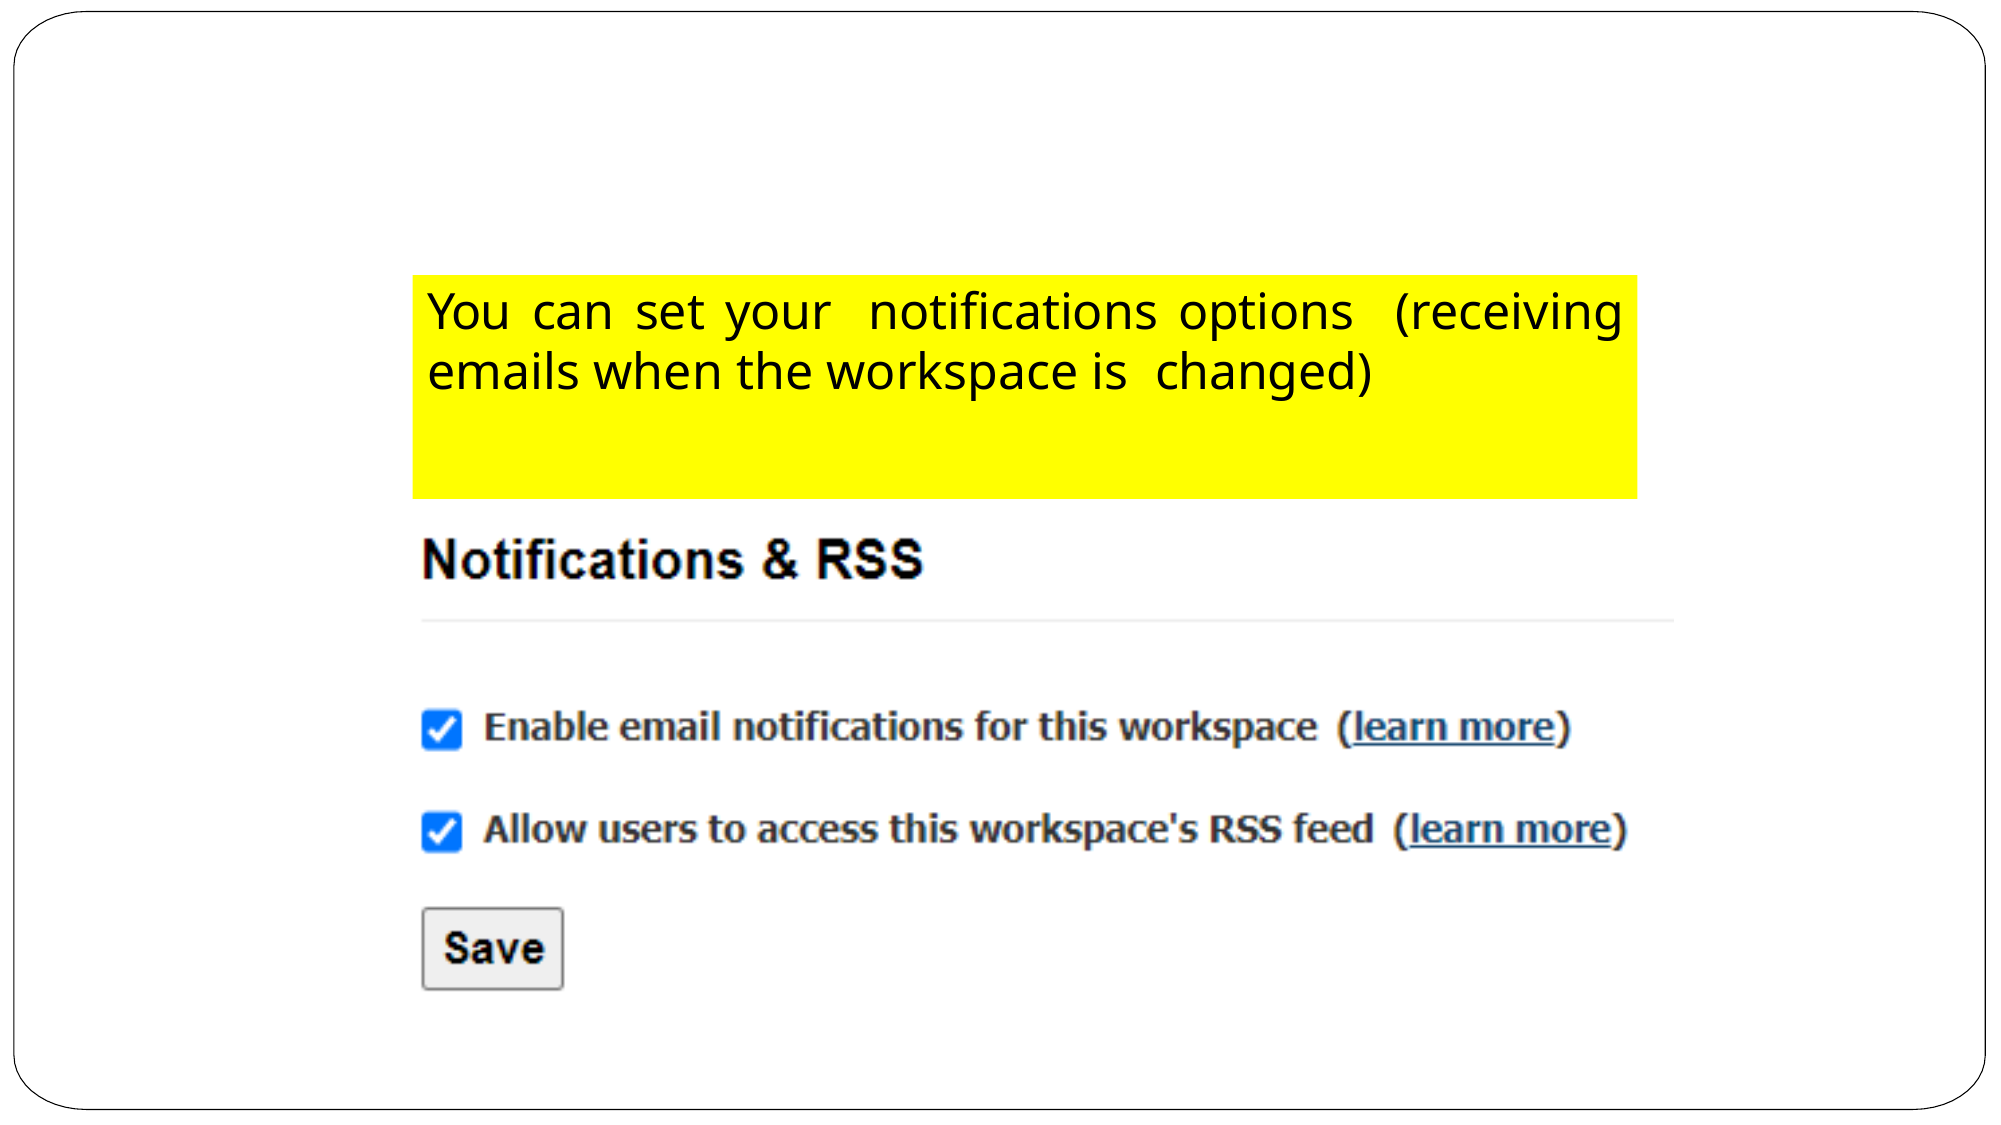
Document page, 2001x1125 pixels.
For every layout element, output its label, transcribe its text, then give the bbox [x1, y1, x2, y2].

picture [349, 499, 1674, 1030]
text_box [412, 275, 1638, 498]
title You can set your notifications options (receiving emails when the workspace is changed) [425, 277, 1625, 468]
